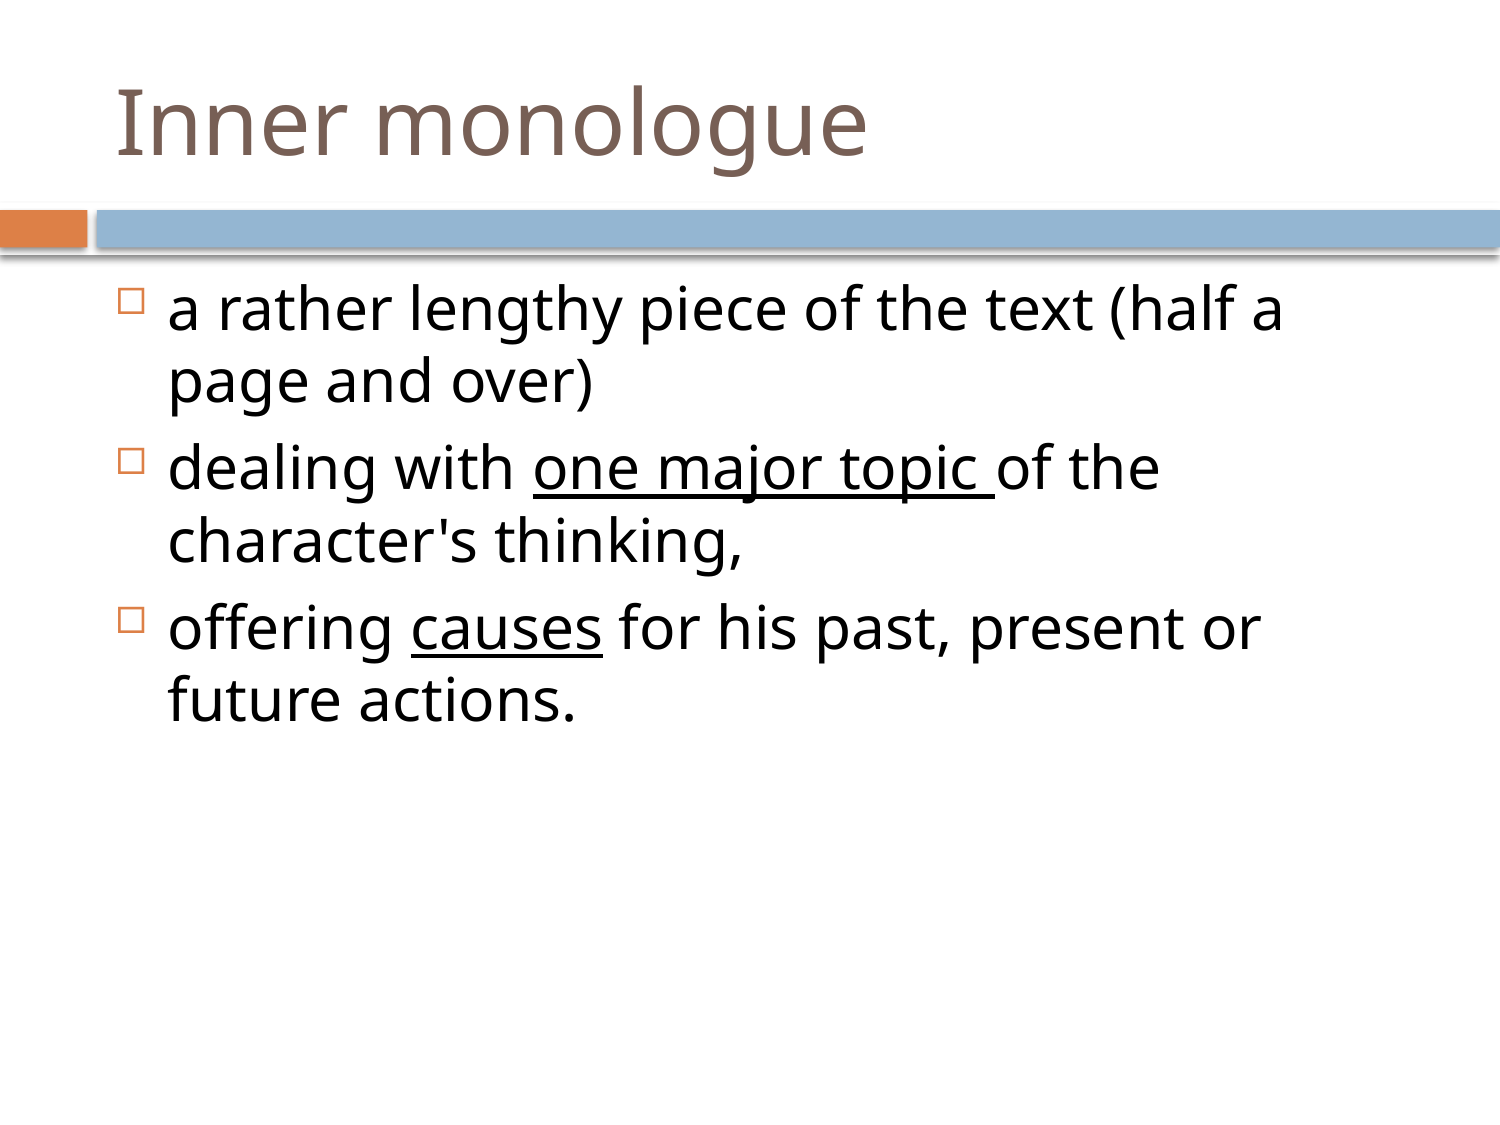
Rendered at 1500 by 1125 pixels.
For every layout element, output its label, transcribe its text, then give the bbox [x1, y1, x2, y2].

list a rather lengthy piece of the text (half a page and over) dealing with one major topic of the character's thinking, offering causes for his past, present or future actions. [100, 262, 1438, 1000]
title Inner monologue [100, 37, 1438, 200]
